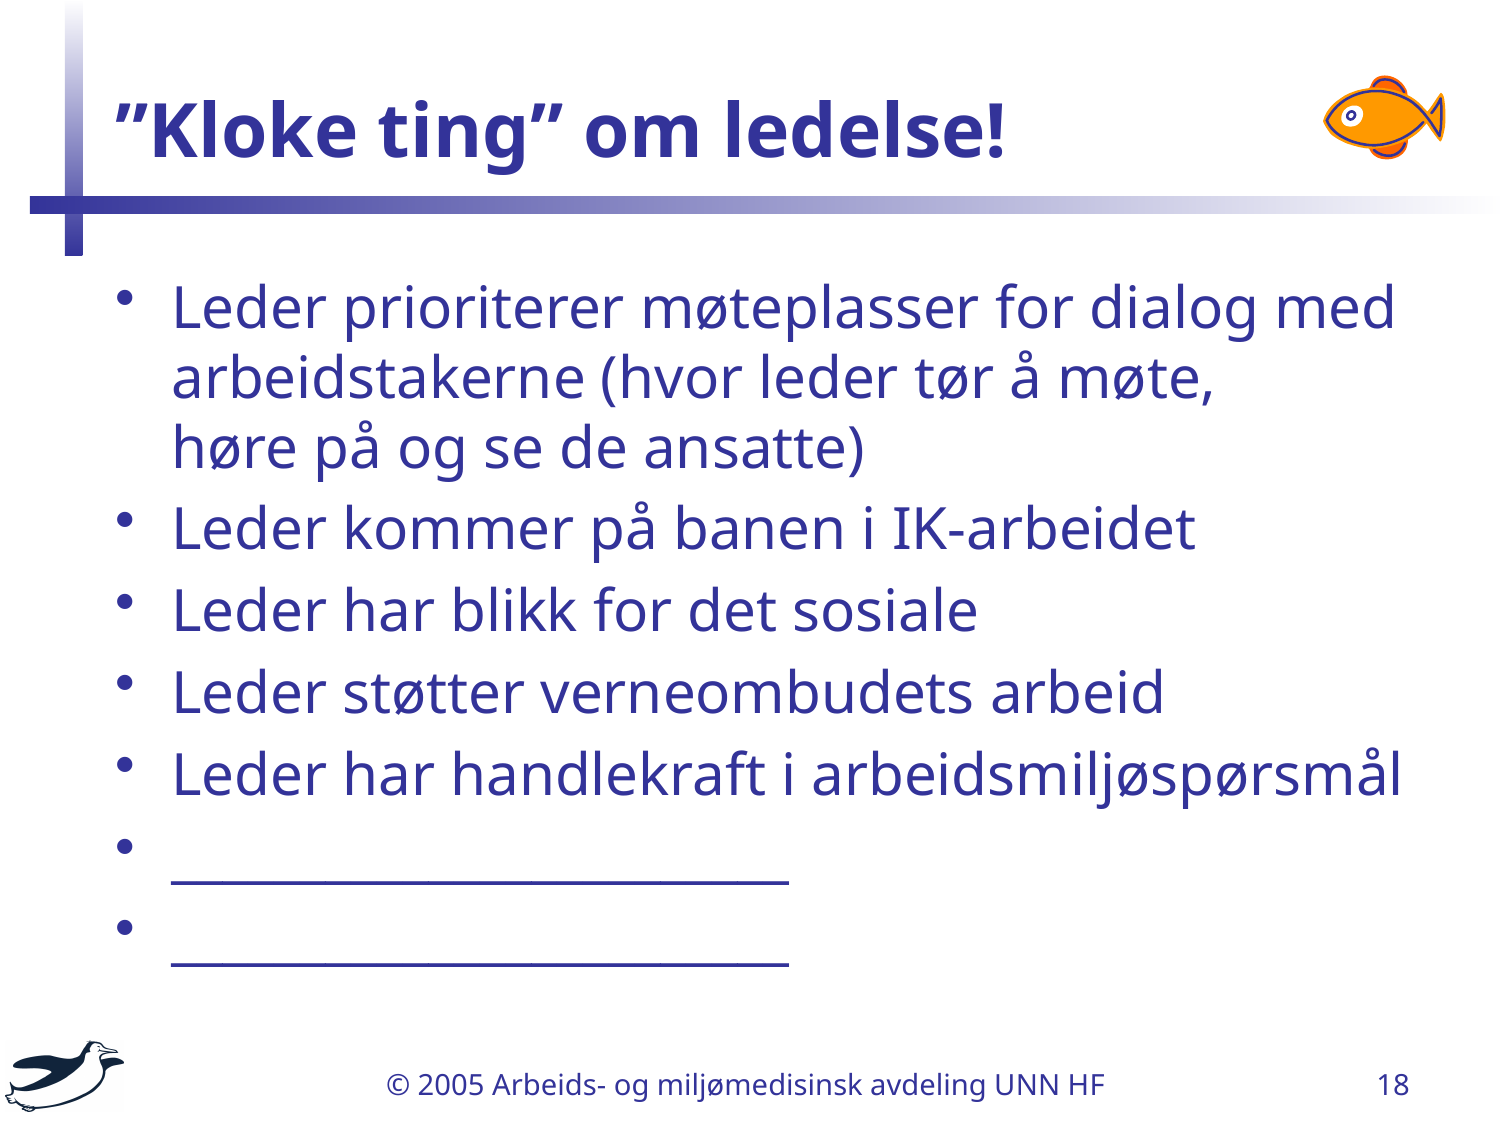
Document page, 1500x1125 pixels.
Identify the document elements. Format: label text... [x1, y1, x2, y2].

slide_number 18 [1281, 1058, 1425, 1124]
title ”Kloke ting” om ledelse! [100, 3, 1270, 181]
list Leder prioriterer møteplasser for dialog med arbeidstakerne (hvor leder tør å møte, høre på og se de ansatte) Leder kommer på banen i IK-arbeidet Leder har blikk for det sosiale Leder støtter verneombudets arbeid Leder har handlekraft i arbeidsmiljøspørsmål ________________________ ________________________ [100, 262, 1436, 1005]
picture [5, 1040, 124, 1112]
footer © 2005 Arbeids- og miljømedisinsk avdeling UNN HF [233, 1058, 1258, 1124]
